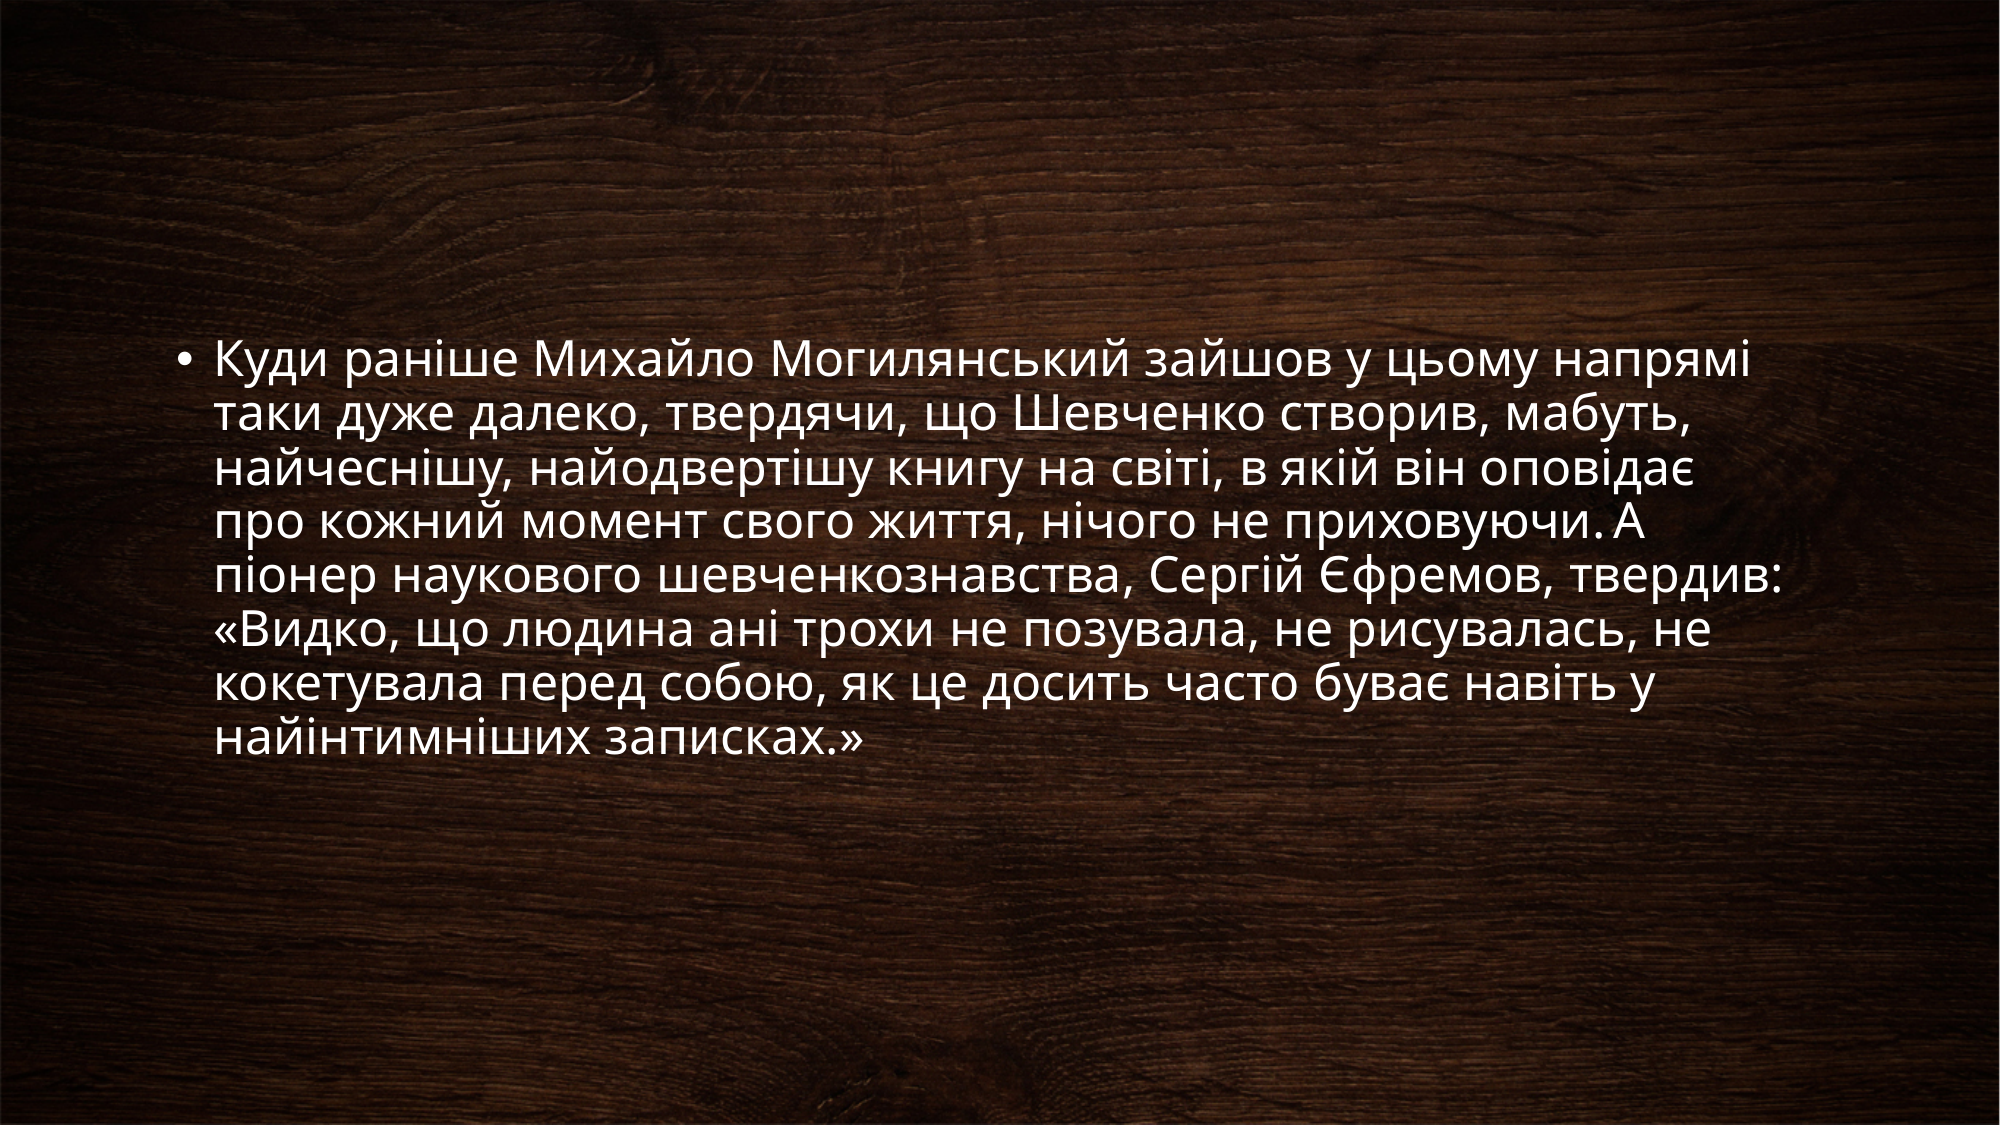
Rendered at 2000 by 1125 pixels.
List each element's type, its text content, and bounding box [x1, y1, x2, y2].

list Куди раніше Михайло Могилянський зайшов у цьому напрямі таки дуже далеко, твердячи, що Шевченко створив, мабуть, найчеснішу, найодвертішу книгу на світі, в якій він оповідає про кожний момент свого життя, нічого не приховуючи. А піонер наукового шевченкознавства, Сергій Єфремов, твердив: «Видко, що людина ані трохи не позувала, не рисувалась, не кокетувала перед собою, як це досить часто буває навіть у найінтимніших записках.» [161, 326, 1811, 1119]
picture [0, 0, 2000, 1125]
